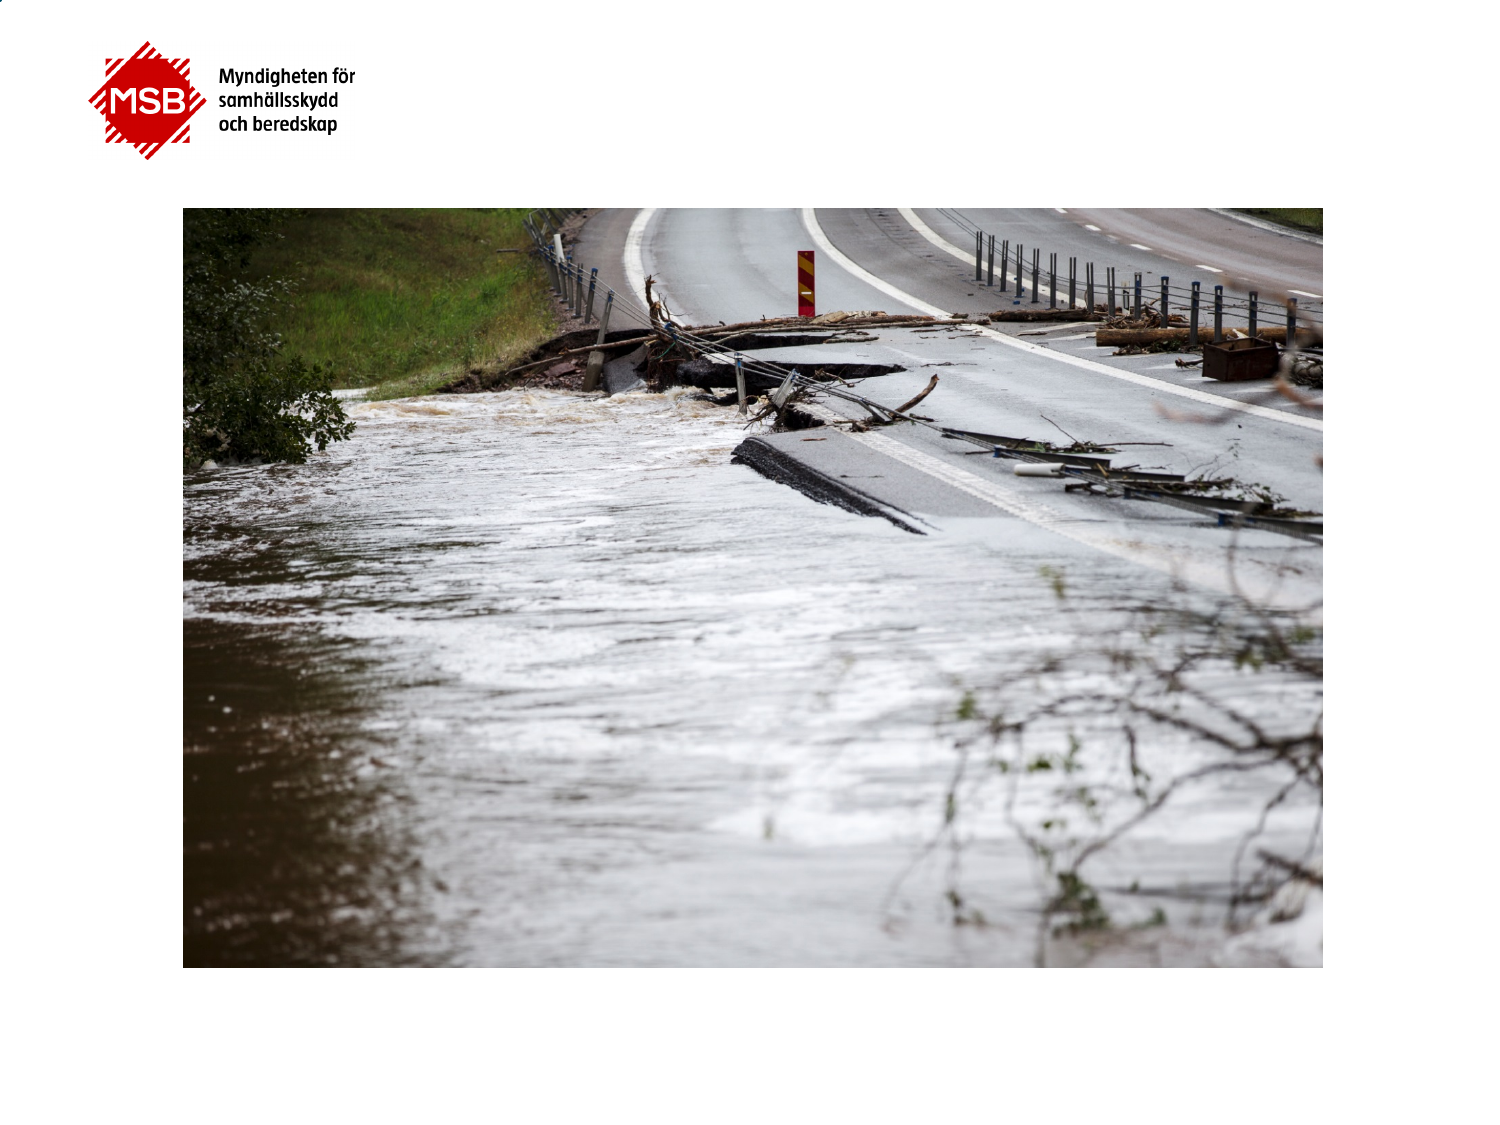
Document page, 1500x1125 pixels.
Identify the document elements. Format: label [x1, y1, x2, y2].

picture [182, 207, 1324, 969]
picture [88, 41, 355, 160]
